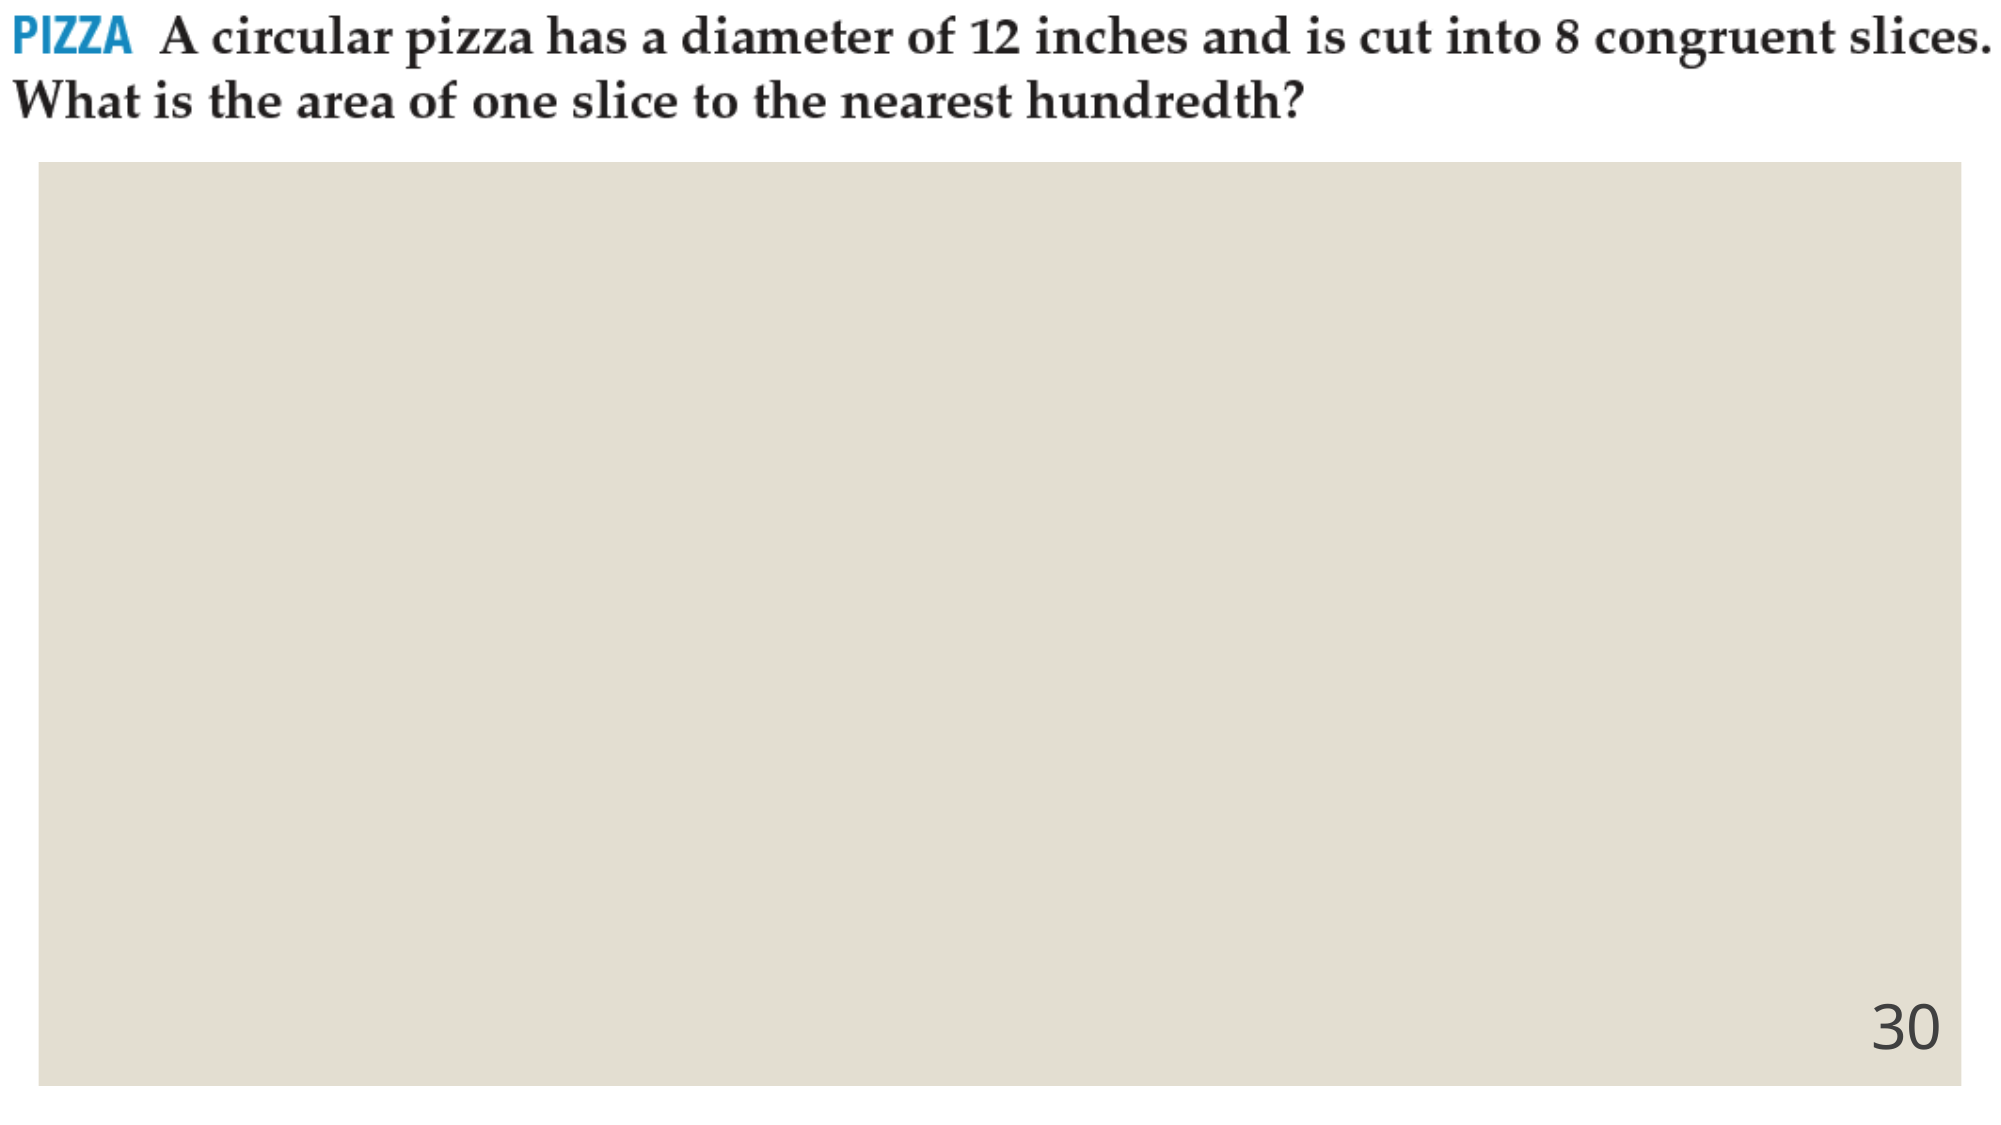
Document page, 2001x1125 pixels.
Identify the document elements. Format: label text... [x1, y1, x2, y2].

picture [0, 0, 2000, 162]
slide_number 30 [1717, 1034, 1958, 1080]
